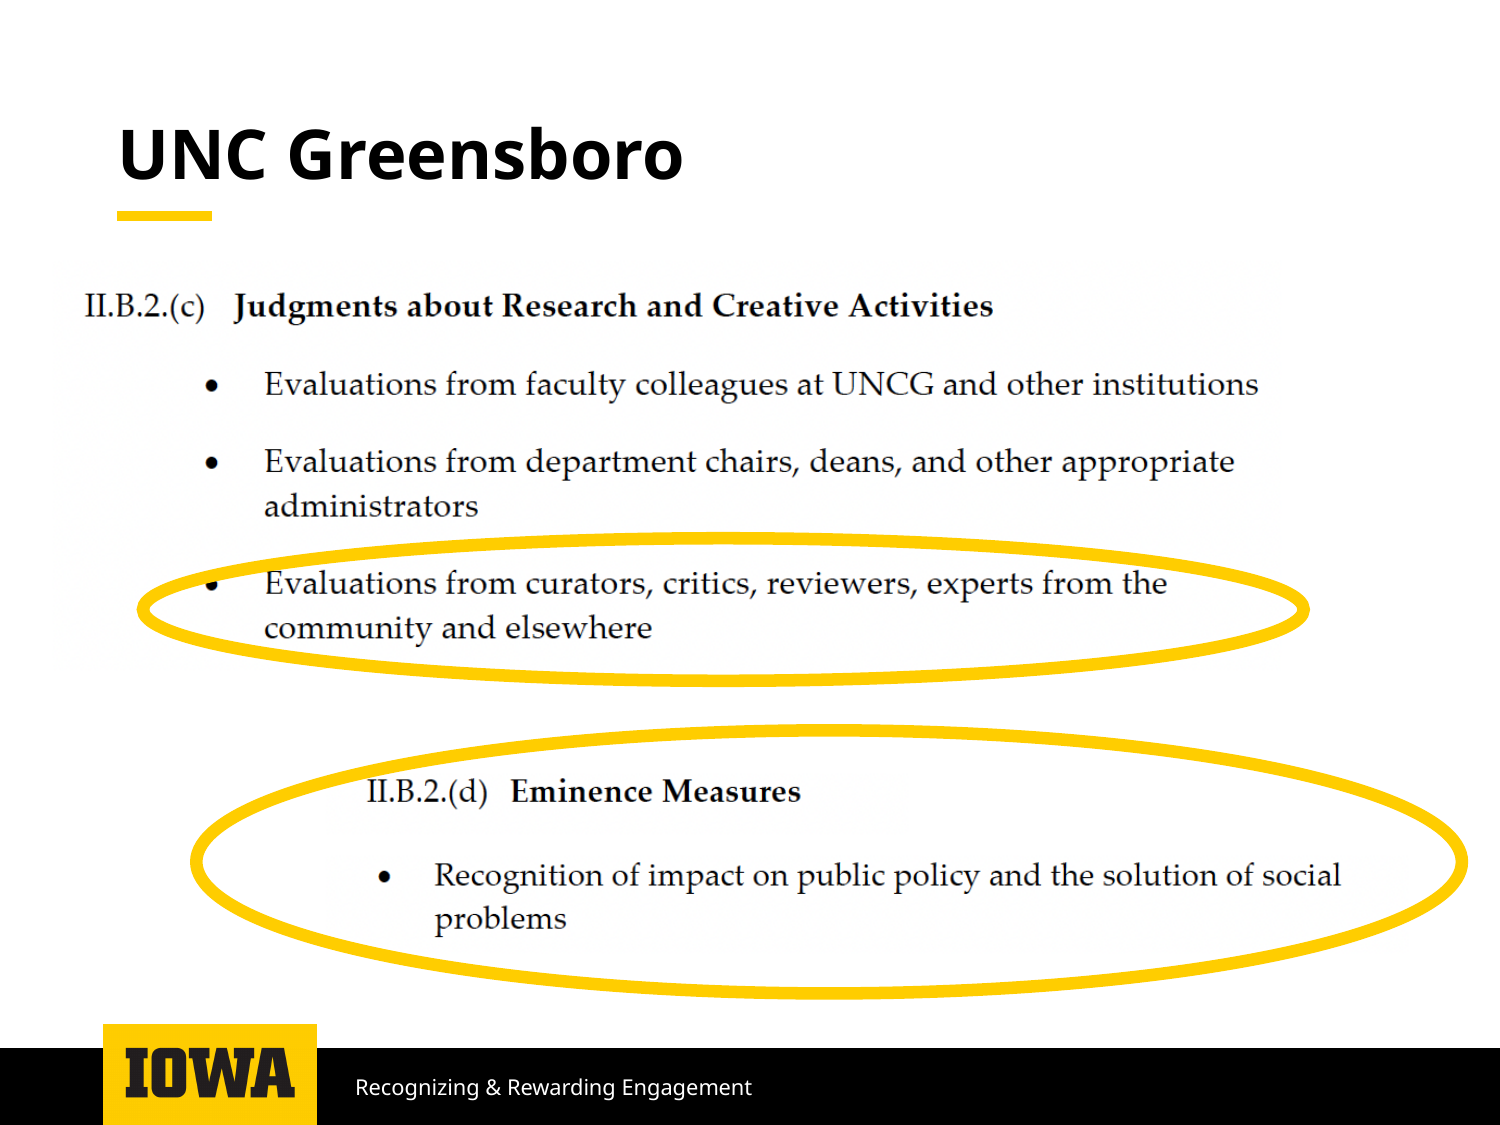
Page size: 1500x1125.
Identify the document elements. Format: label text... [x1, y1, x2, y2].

title UNC Greensboro [117, 86, 1383, 229]
text_box [372, 954, 1286, 995]
text_box [416, 671, 1031, 682]
text_box [195, 729, 1463, 943]
picture [52, 260, 1282, 671]
picture [325, 855, 1409, 954]
footer Recognizing & Rewarding Engagement [340, 1056, 1409, 1117]
picture [325, 773, 909, 835]
text_box [1282, 589, 1305, 630]
picture [103, 1024, 317, 1125]
